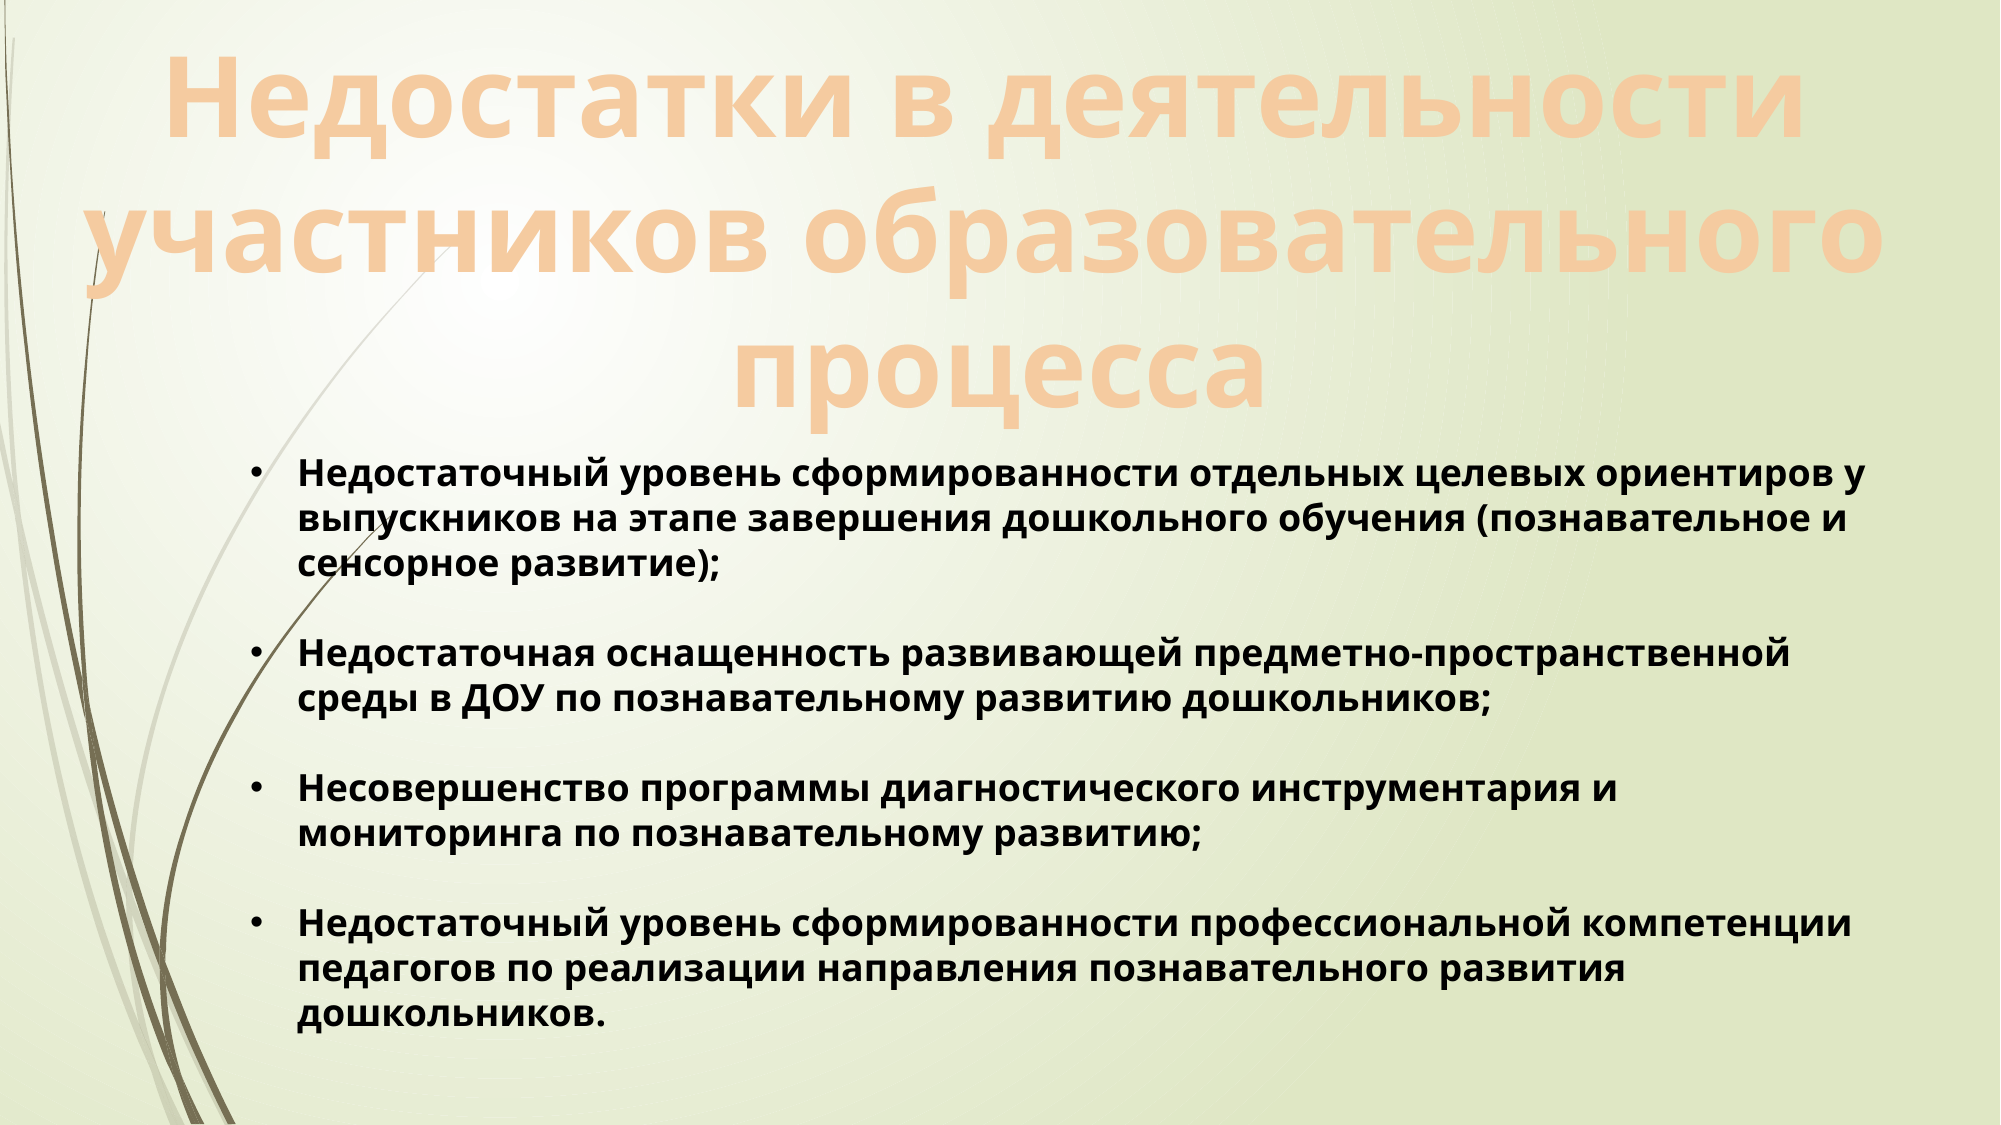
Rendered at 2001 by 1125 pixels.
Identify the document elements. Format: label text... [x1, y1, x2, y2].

text_box [1021, 333, 1062, 394]
text_box Недостатки в деятельности участников образовательного процесса [68, 17, 1932, 438]
text_box Недостаточный уровень сформированности отдельных целевых ориентиров у выпускников на этапе завершения дошкольного обучения (познавательное и сенсорное развитие); Недостаточная оснащенность развивающей предметно-пространственной среды в ДОУ по познавательному развитию дошкольников; Несовершенство программы диагностического инструментария и мониторинга по познавательному развитию; Недостаточный уровень сформированности профессиональной компетенции педагогов по реализации направления познавательного развития дошкольников. [235, 441, 1889, 1042]
